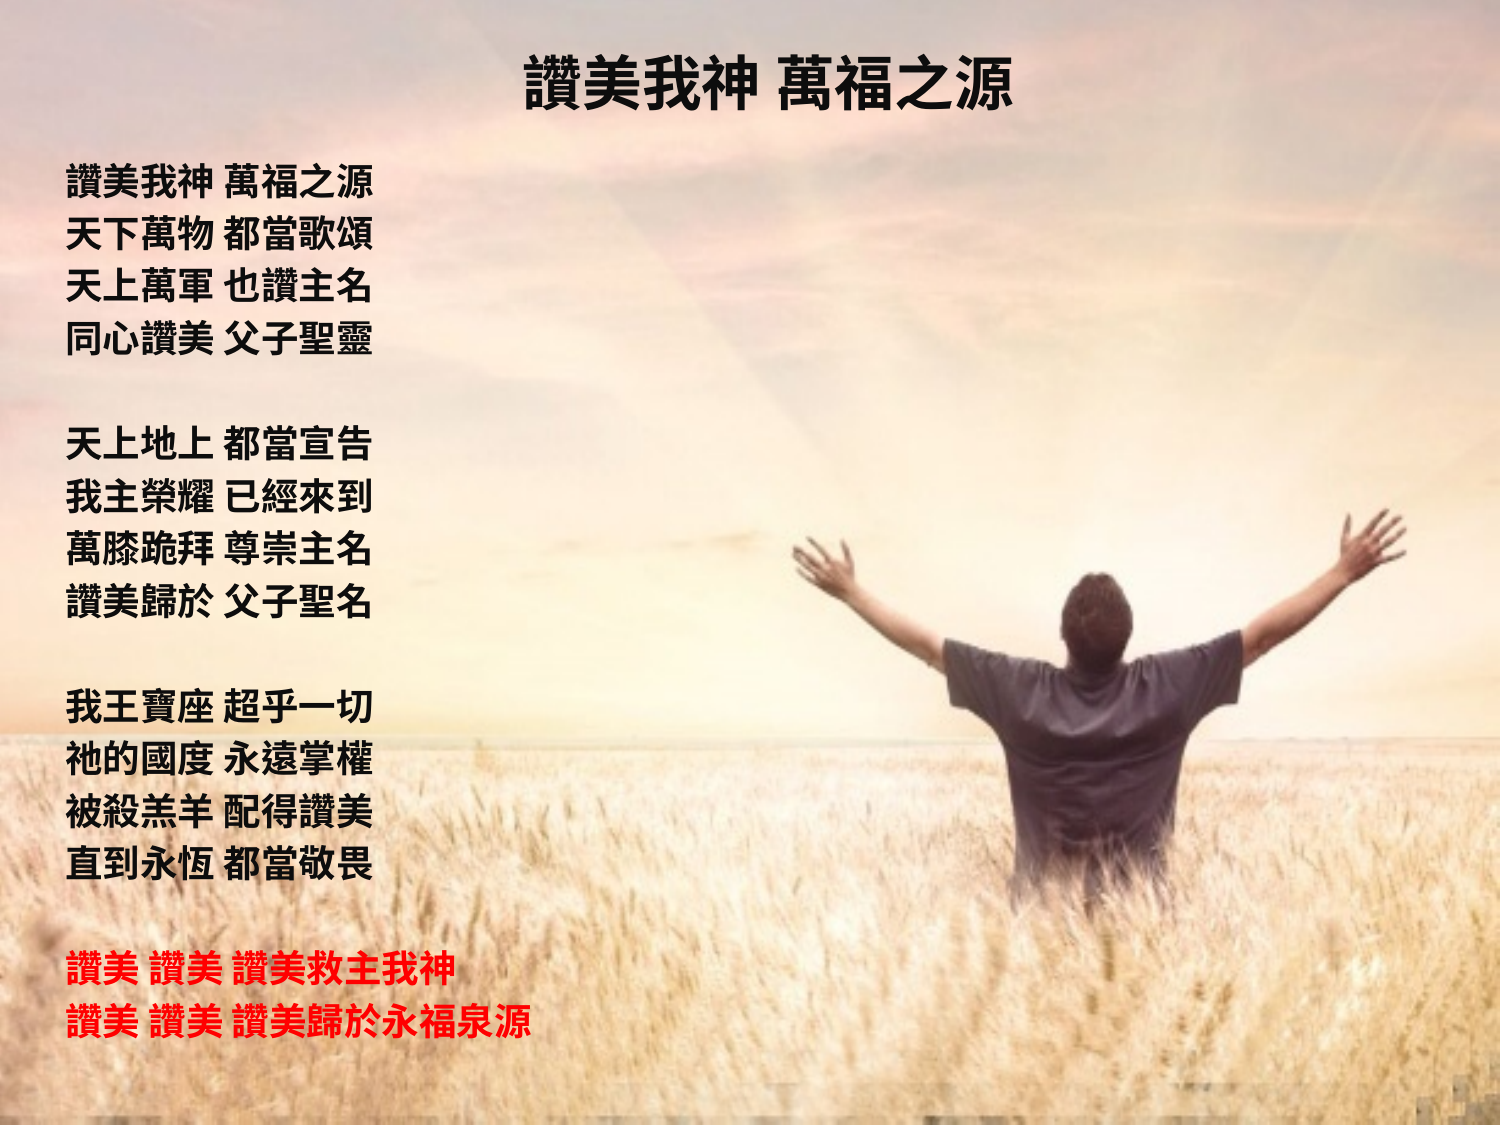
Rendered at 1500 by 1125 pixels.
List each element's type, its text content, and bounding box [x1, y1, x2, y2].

title 讚美我神 萬福之源 [399, 37, 1138, 126]
picture [0, 0, 1500, 1125]
subtitle 讚美我神 萬福之源 天下萬物 都當歌頌 天上萬軍 也讚主名 同心讚美 父子聖靈 天上地上 都當宣告 我主榮耀 已經來到 萬膝跪拜 尊崇主名 讚美歸於 父子聖名 我王寶座 超乎一切 祂的國度 永遠掌權 被殺羔羊 配得讚美 直到永恆 都當敬畏 讚美 讚美 讚美救主我神 讚美 讚美 讚美歸於永福泉源 [50, 149, 563, 1063]
